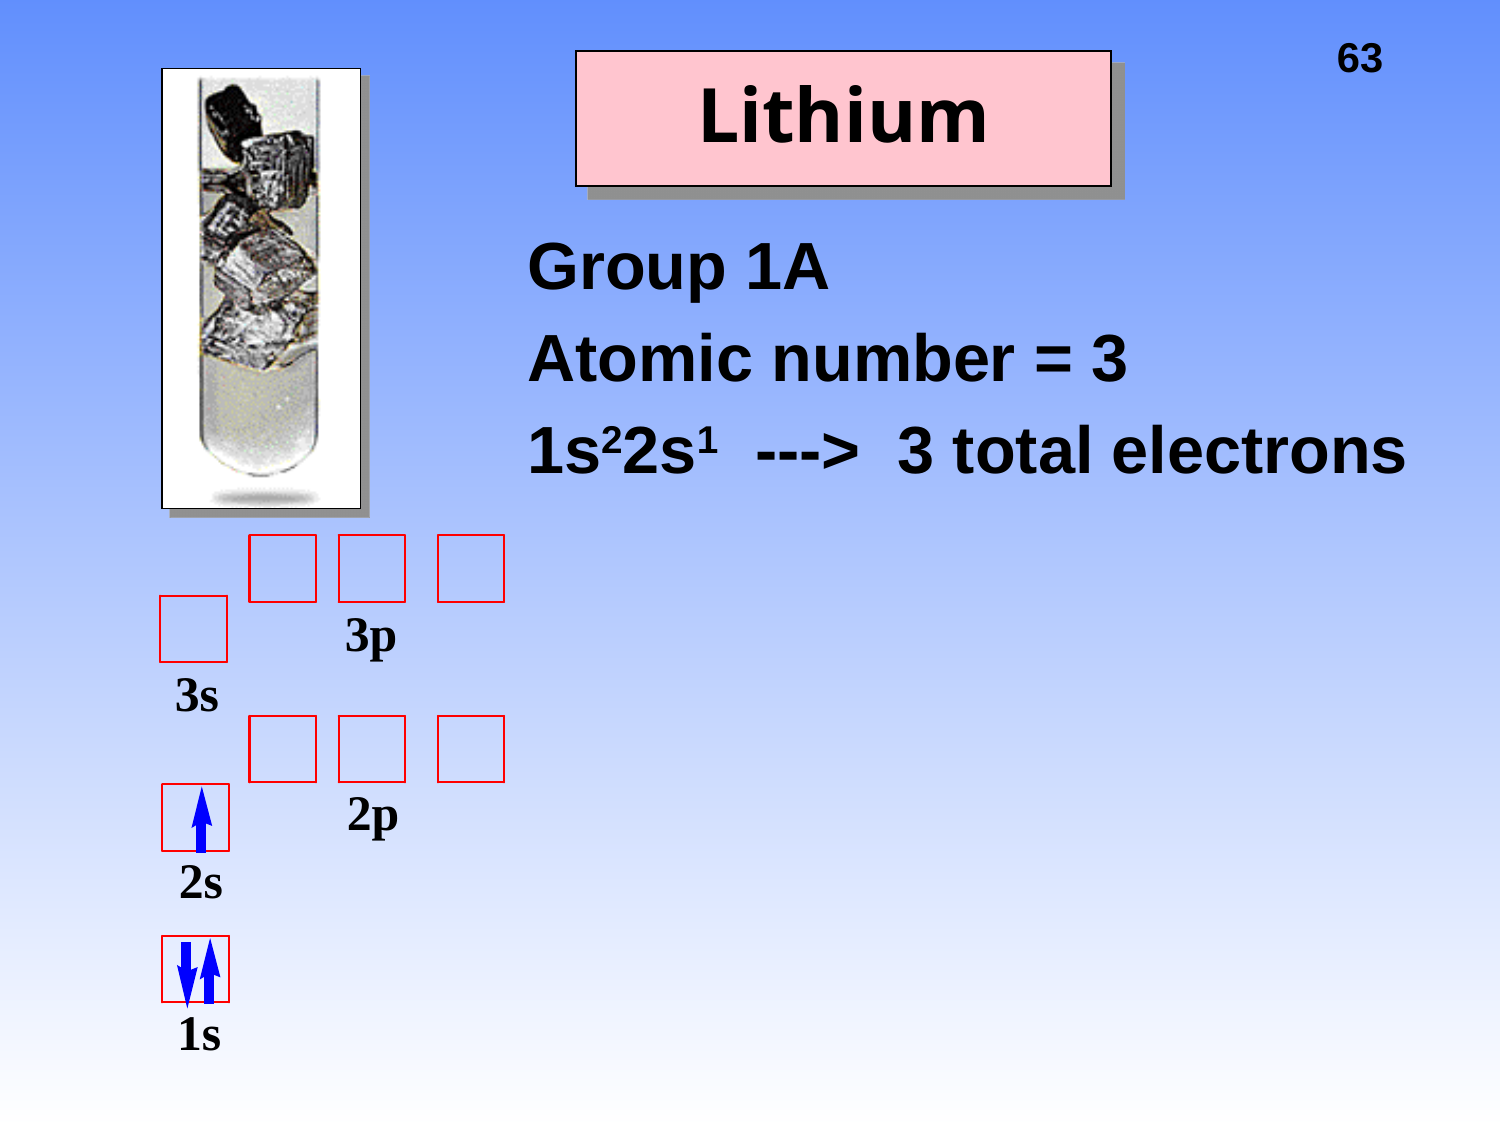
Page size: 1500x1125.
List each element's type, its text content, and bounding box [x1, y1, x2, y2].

title Lithium [576, 51, 1112, 187]
list Group 1A Atomic number = 3 1s22s1 ---> 3 total electrons [512, 224, 1463, 525]
picture [154, 529, 517, 1055]
picture [162, 68, 361, 509]
